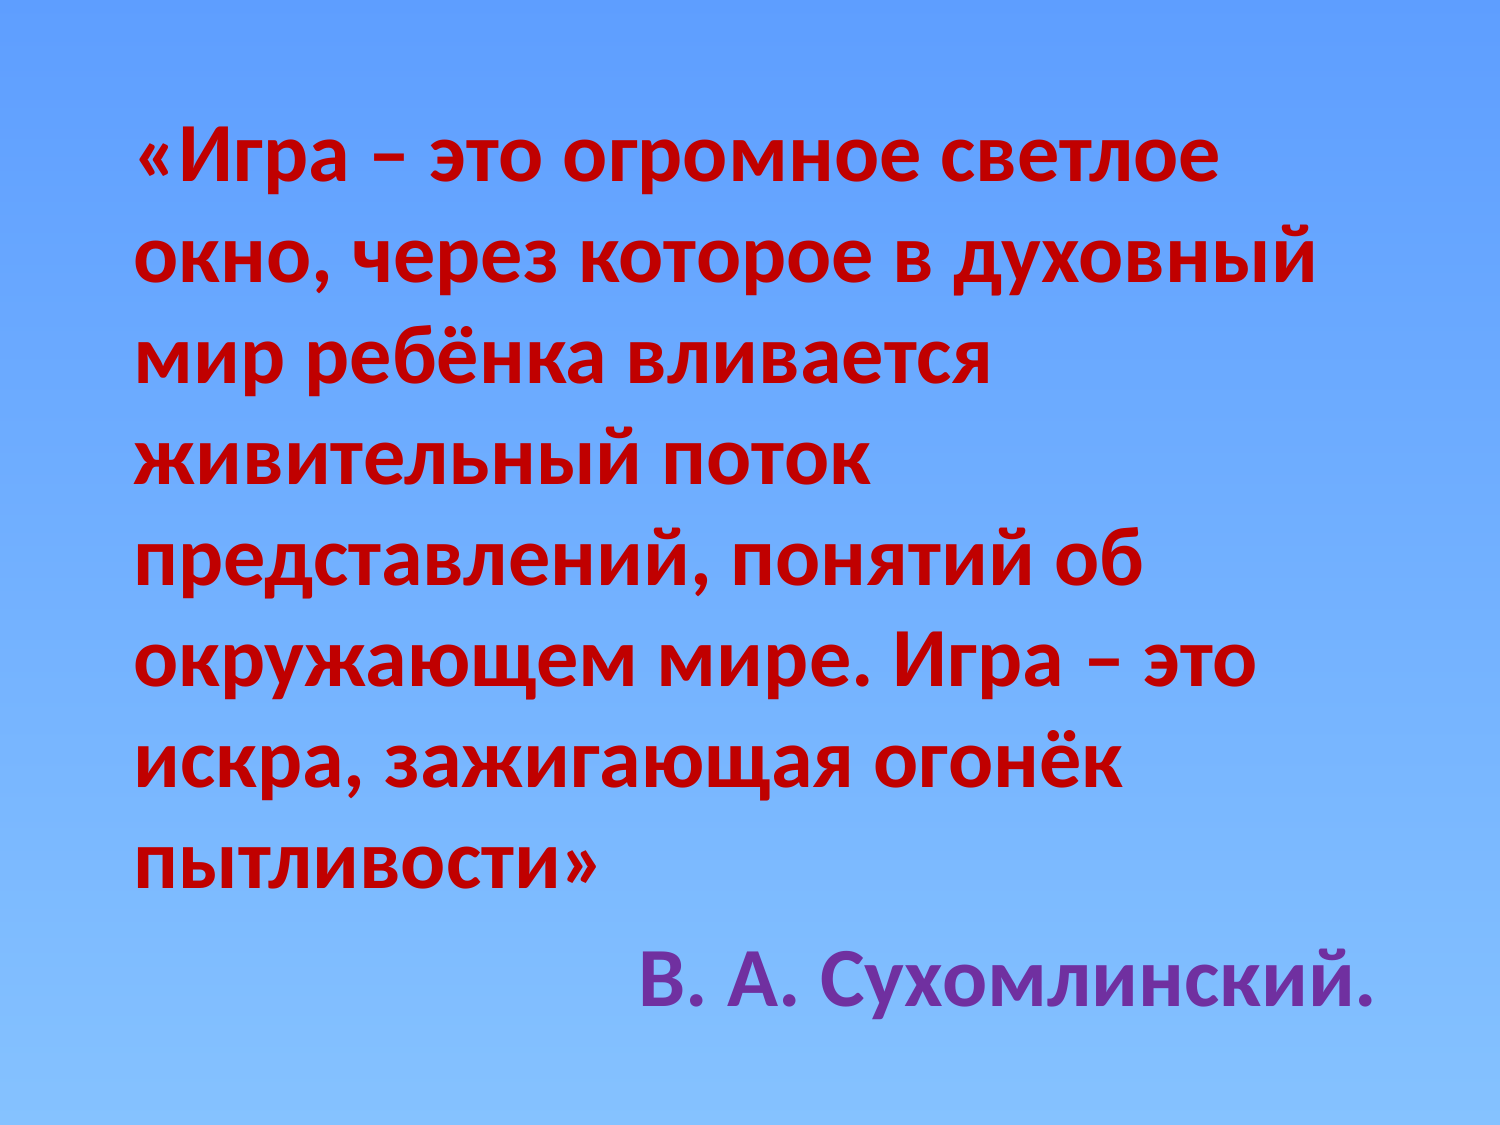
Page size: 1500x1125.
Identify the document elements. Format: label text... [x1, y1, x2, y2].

list «Игра – это огромное светлое окно, через которое в духовный мир ребёнка вливается живительный поток представлений, понятий об окружающем мире. Игра – это искра, зажигающая огонёк пытливости» В. А. Сухомлинский. [118, 90, 1394, 1035]
